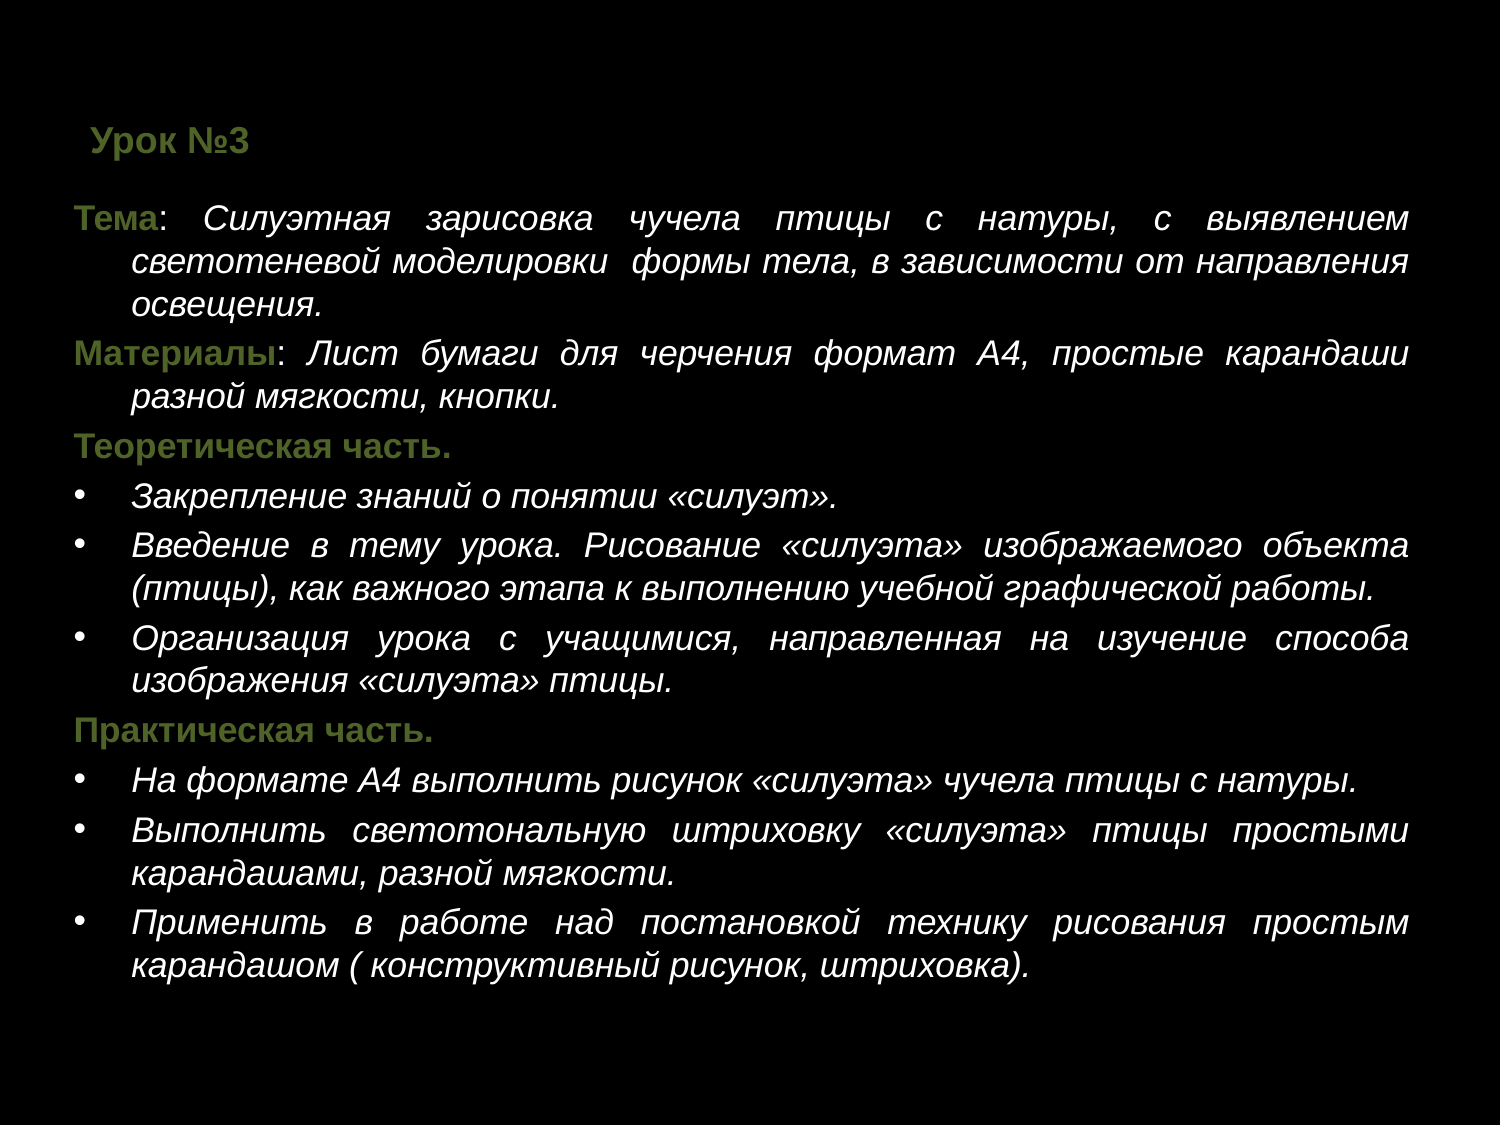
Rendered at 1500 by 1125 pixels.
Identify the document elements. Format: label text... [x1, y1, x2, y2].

title Урок №3 [75, 45, 1425, 187]
list Тема: Силуэтная зарисовка чучела птицы с натуры, с выявлением светотеневой моделировки формы тела, в зависимости от направления освещения. Материалы: Лист бумаги для черчения формат А4, простые карандаши разной мягкости, кнопки. Теоретическая часть. Закрепление знаний о понятии «силуэт». Введение в тему урока. Рисование «силуэта» изображаемого объекта (птицы), как важного этапа к выполнению учебной графической работы. Организация урока с учащимися, направленная на изучение способа изображения «силуэта» птицы. Практическая часть. На формате А4 выполнить рисунок «силуэта» чучела птицы с натуры. Выполнить светотональную штриховку «силуэта» птицы простыми карандашами, разной мягкости. Применить в работе над постановкой технику рисования простым карандашом ( конструктивный рисунок, штриховка). [58, 187, 1425, 1005]
